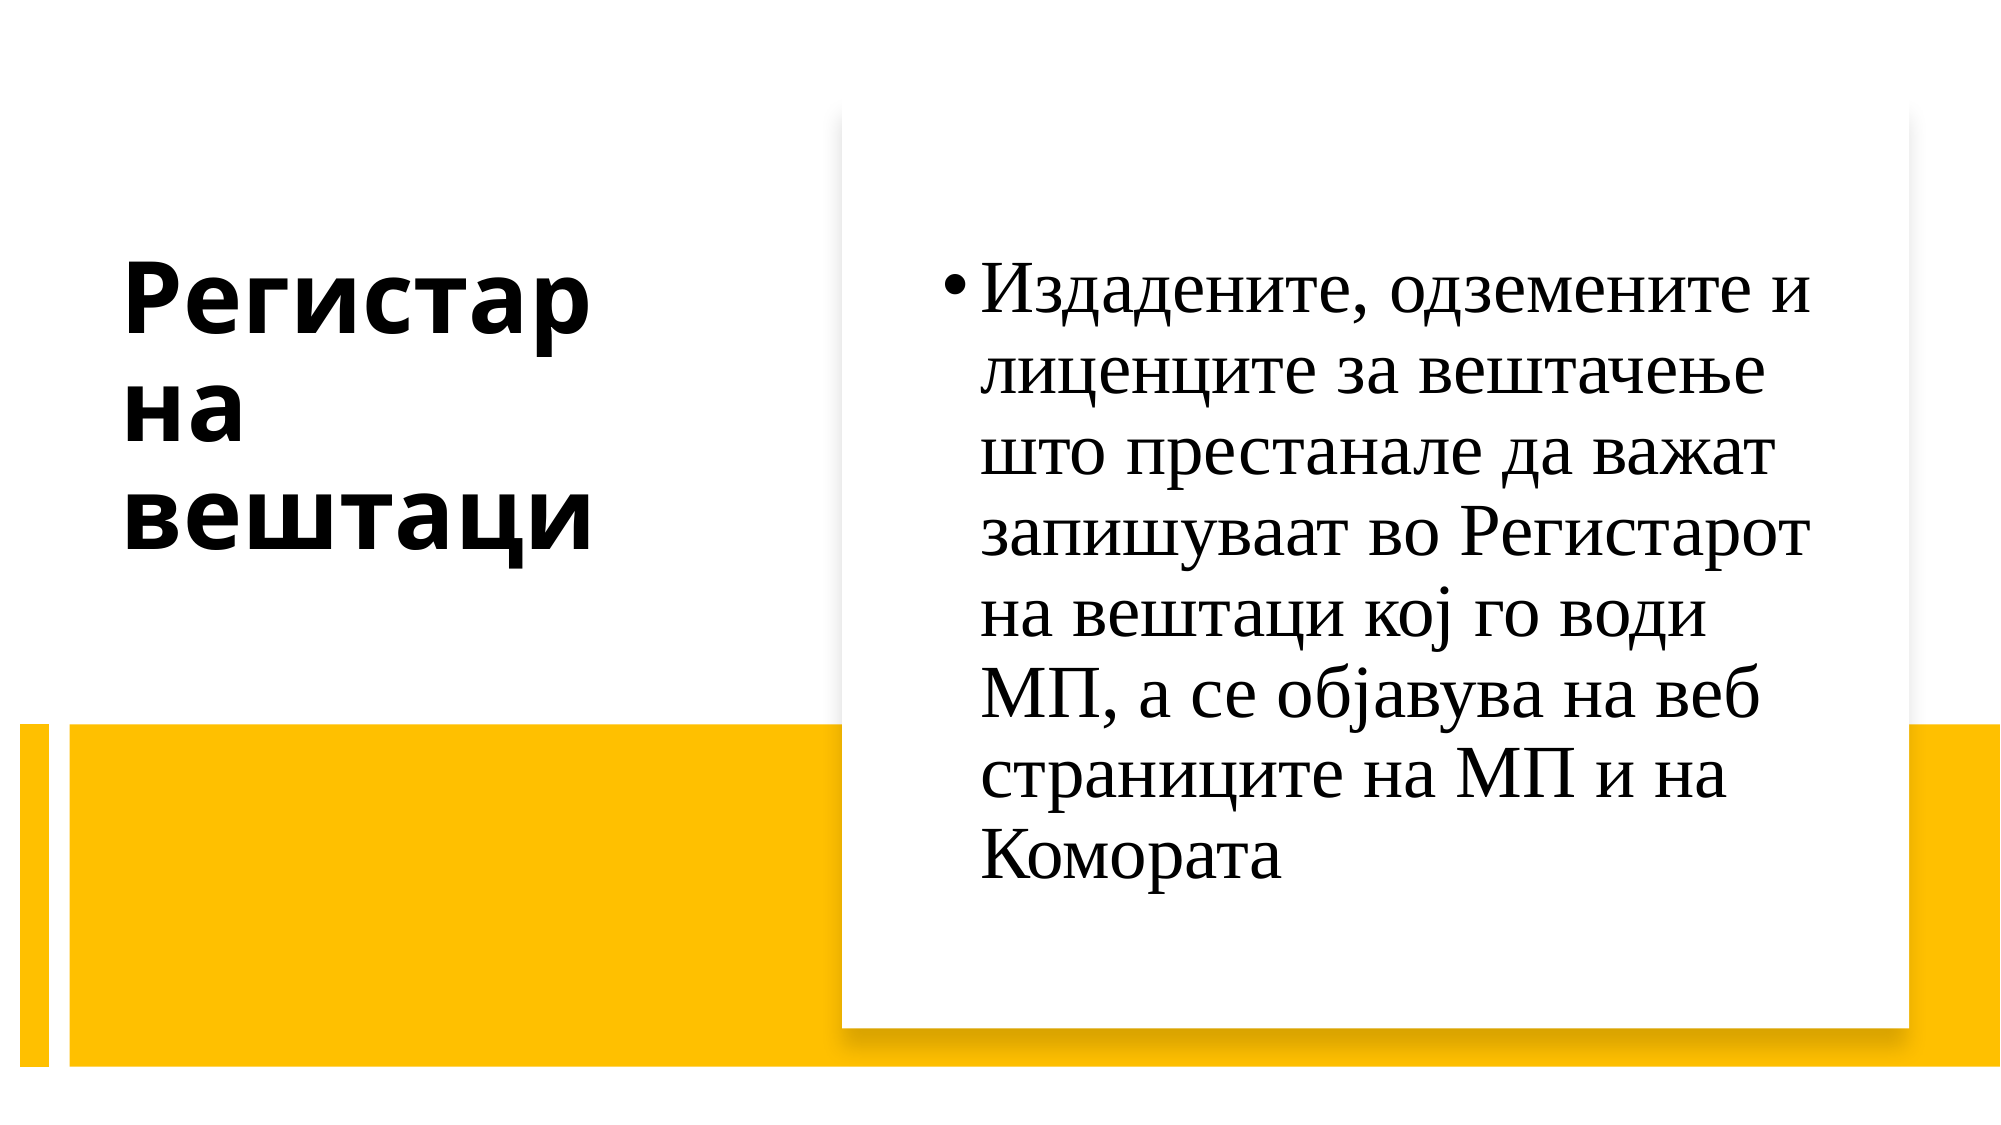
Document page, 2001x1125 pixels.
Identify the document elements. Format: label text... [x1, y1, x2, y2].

title Регистар на вештаци [105, 239, 729, 682]
text_box [0, 0, 2000, 1125]
list Издадените, одземените и лиценците за вештачење што престанале да важат запишуваат во Регистарот на вештаци кој го води МП, а се објавува на веб страниците на МП и на Комората [927, 239, 1838, 724]
text_box [841, 95, 1910, 724]
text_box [34, 724, 2000, 1067]
